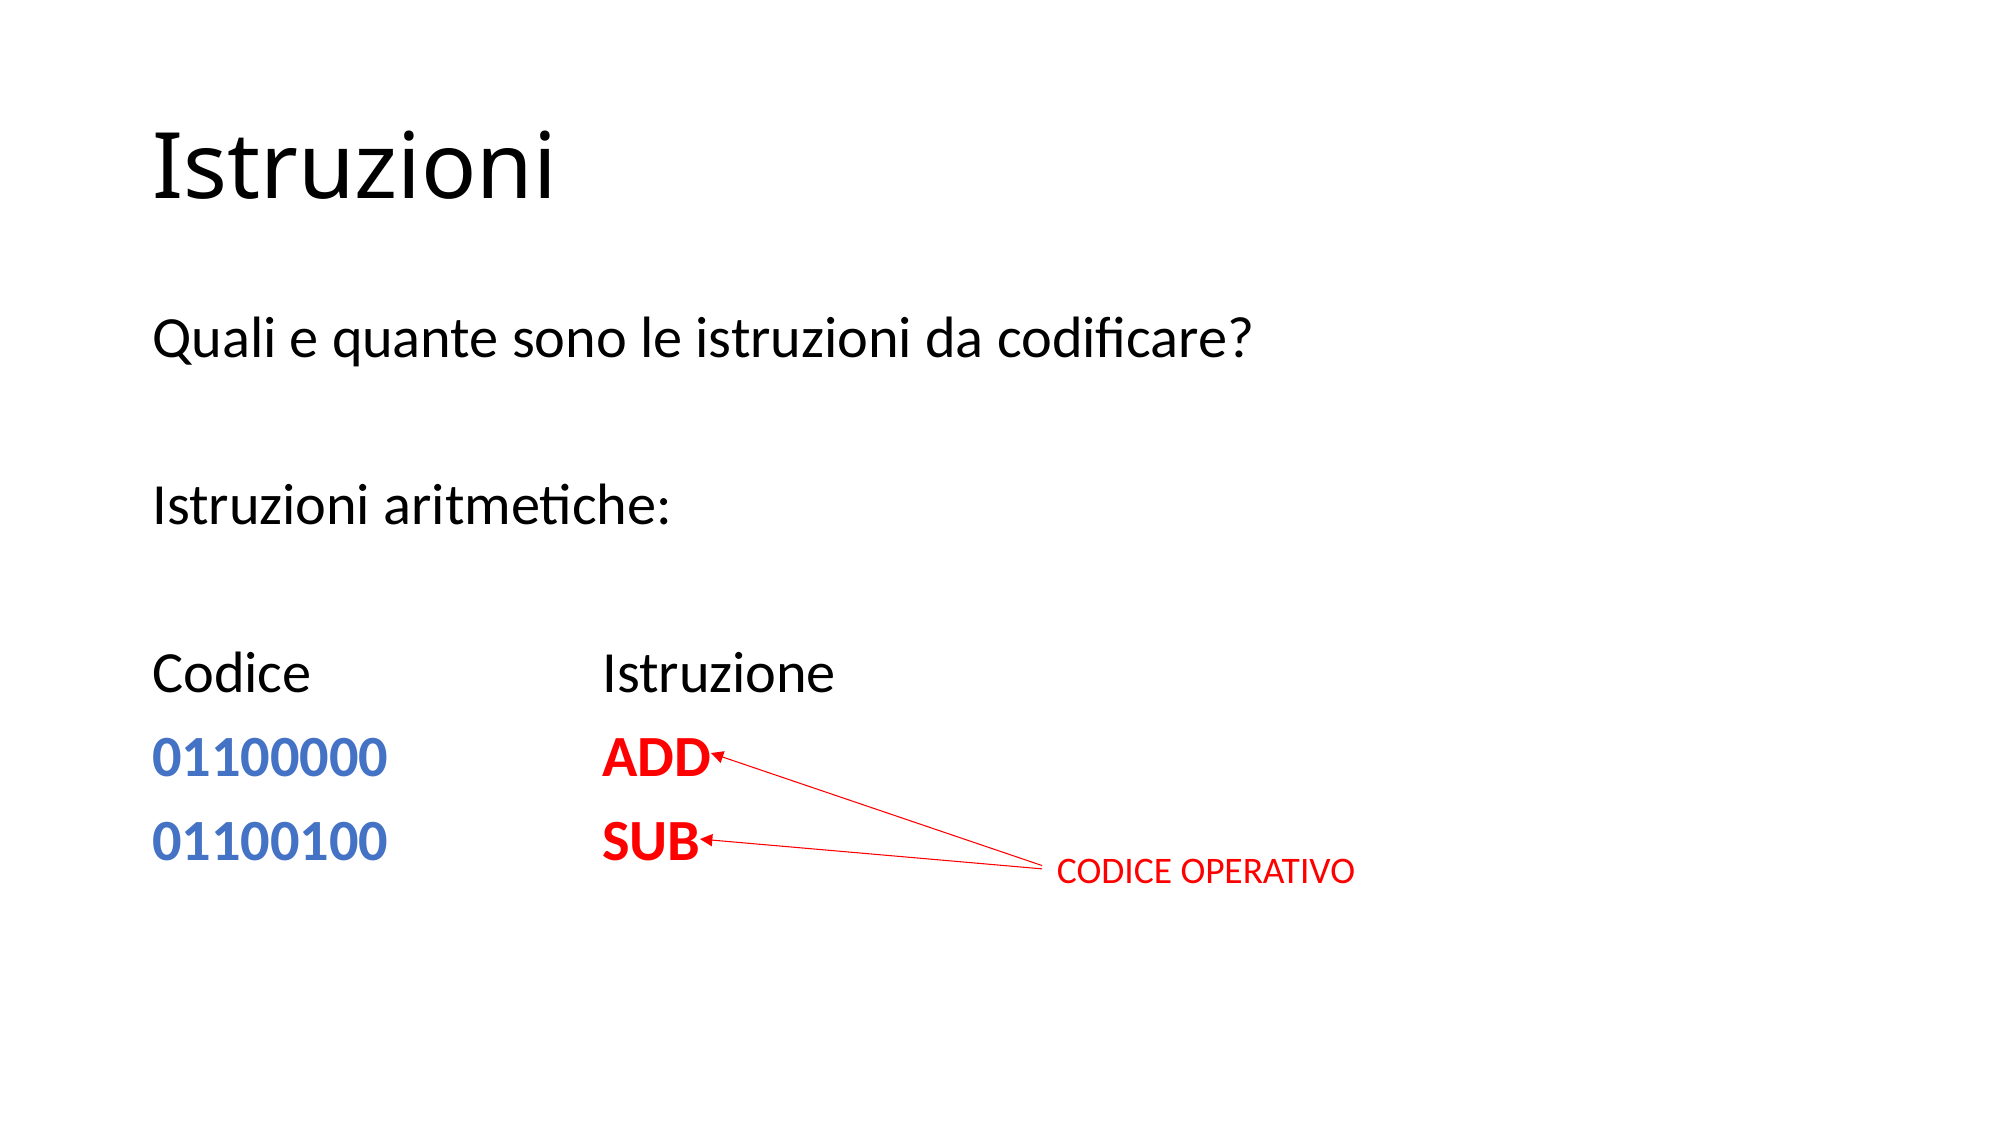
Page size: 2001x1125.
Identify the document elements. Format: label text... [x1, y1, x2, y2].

list Quali e quante sono le istruzioni da codificare? Istruzioni aritmetiche: Codice Istruzione 01100000 ADD 01100100 SUB [137, 299, 1863, 1014]
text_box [710, 753, 1043, 839]
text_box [699, 839, 1043, 870]
title Istruzioni [137, 59, 1863, 278]
text_box CODICE OPERATIVO [1042, 838, 1580, 899]
